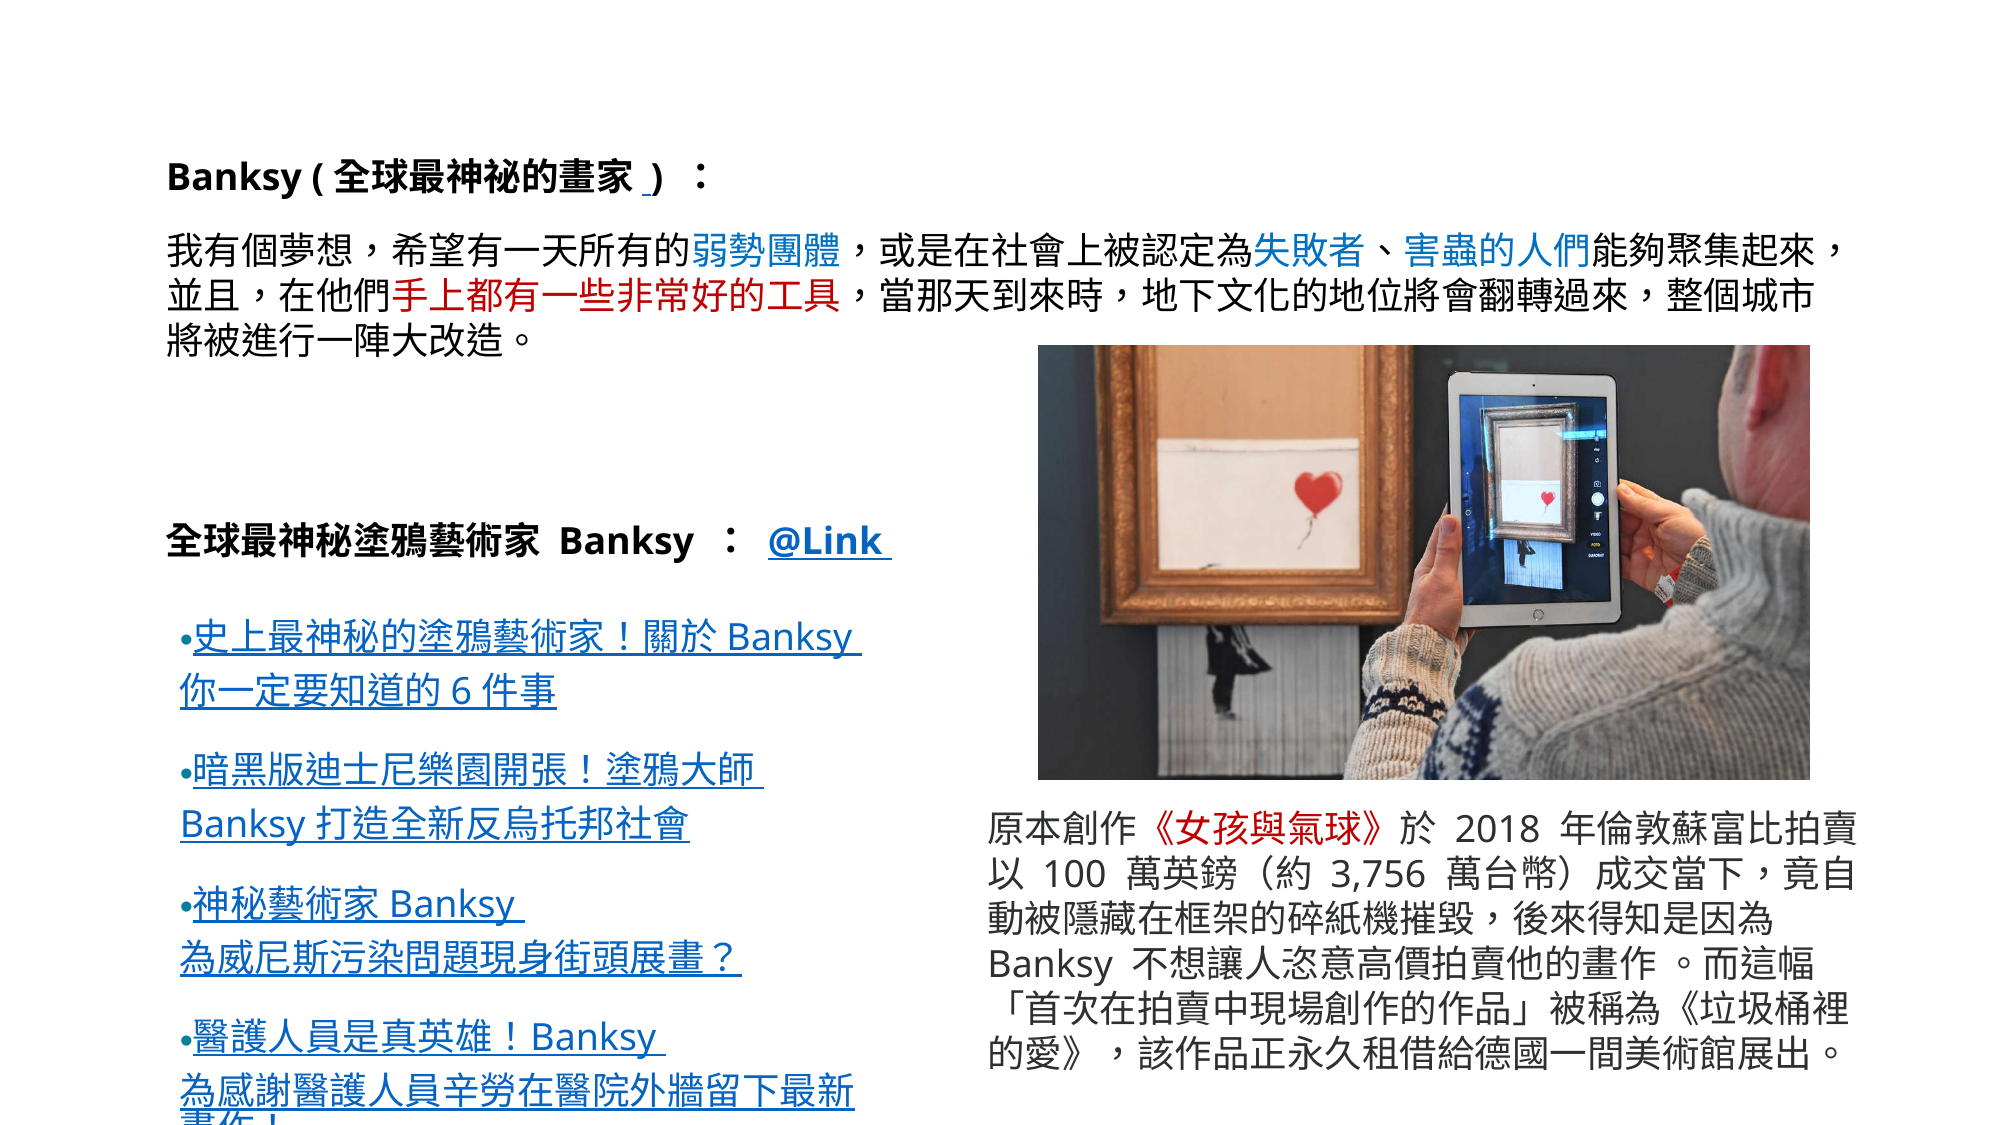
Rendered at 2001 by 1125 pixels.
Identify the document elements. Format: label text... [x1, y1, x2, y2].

text_box 史上最神秘的塗鴉藝術家！關於 Banksy 你一定要知道的 6 件事 暗黑版迪士尼樂園開張！塗鴉大師 Banksy 打造全新反烏托邦社會 神秘藝術家 Banksy 為威尼斯污染問題現身街頭展畫？ 醫護人員是真英雄！Banksy 為感謝醫護人員辛勞在醫院外牆留下最新畫作！ [164, 605, 893, 1125]
text_box 原本創作《女孩與氣球》於 2018 年倫敦蘇富比拍賣以 100 萬英鎊（約 3,756 萬台幣）成交當下，竟自動被隱藏在框架的碎紙機摧毀，後來得知是因為 Banksy 不想讓人恣意高價拍賣他的畫作 。而這幅「首次在拍賣中現場創作的作品」被稱為《垃圾桶裡的愛》，該作品正永久租借給德國一間美術館展出。 [972, 797, 1893, 1082]
picture [1038, 345, 1810, 780]
text_box 全球最神秘塗鴉藝術家 Banksy ： @Link [151, 509, 907, 576]
text_box Banksy (全球最神祕的畫家 ) ： 我有個夢想，希望有一天所有的弱勢團體，或是在社會上被認定為失敗者、害蟲的人們能夠聚集起來，並且，在他們手上都有一些非常好的工具，當那天到來時，地下文化的地位將會翻轉過來，整個城市將被進行一陣大改造。 [151, 145, 1849, 370]
